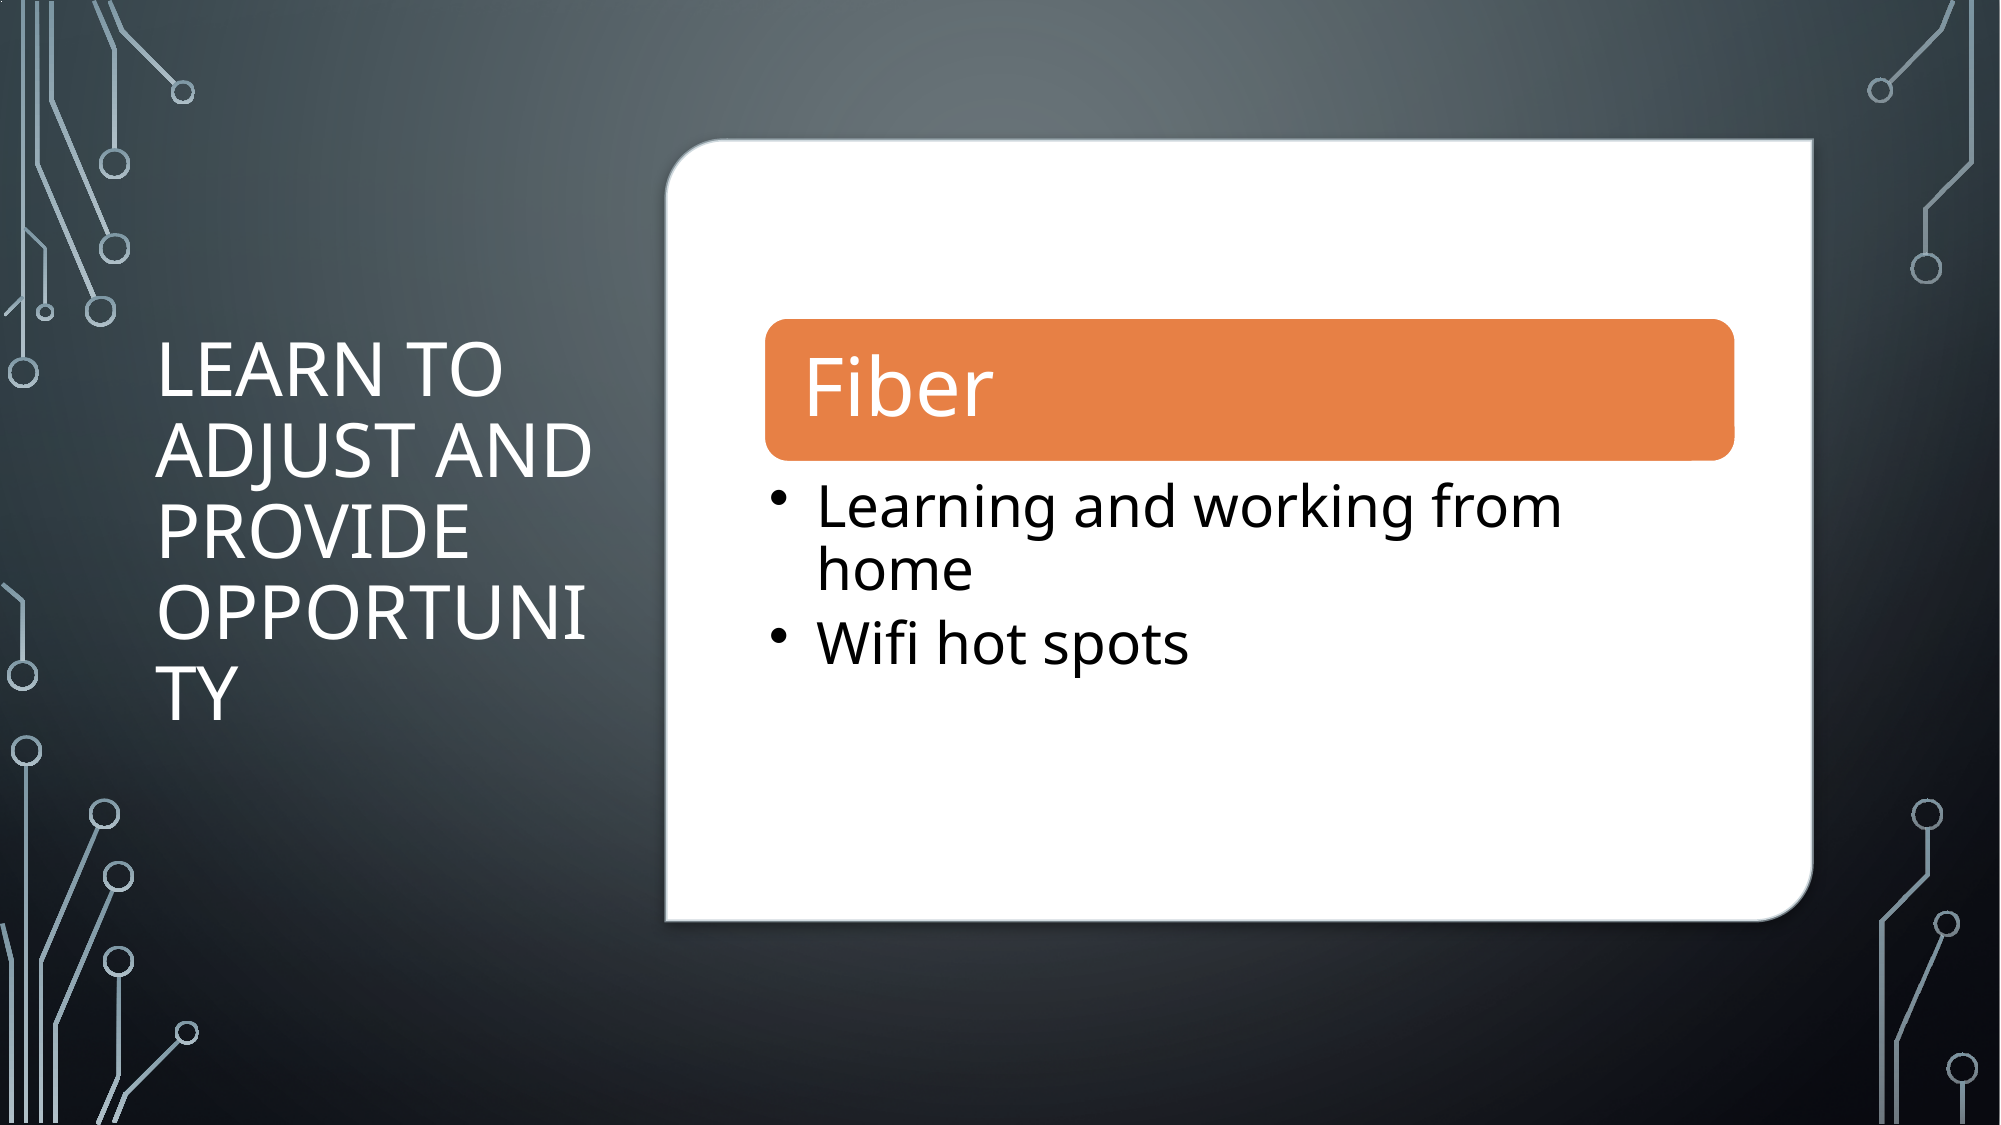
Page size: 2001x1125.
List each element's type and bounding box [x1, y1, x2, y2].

list [736, 157, 1770, 815]
text_box [0, 0, 201, 1125]
text_box [1866, 0, 1978, 1124]
picture [201, 0, 2000, 1125]
